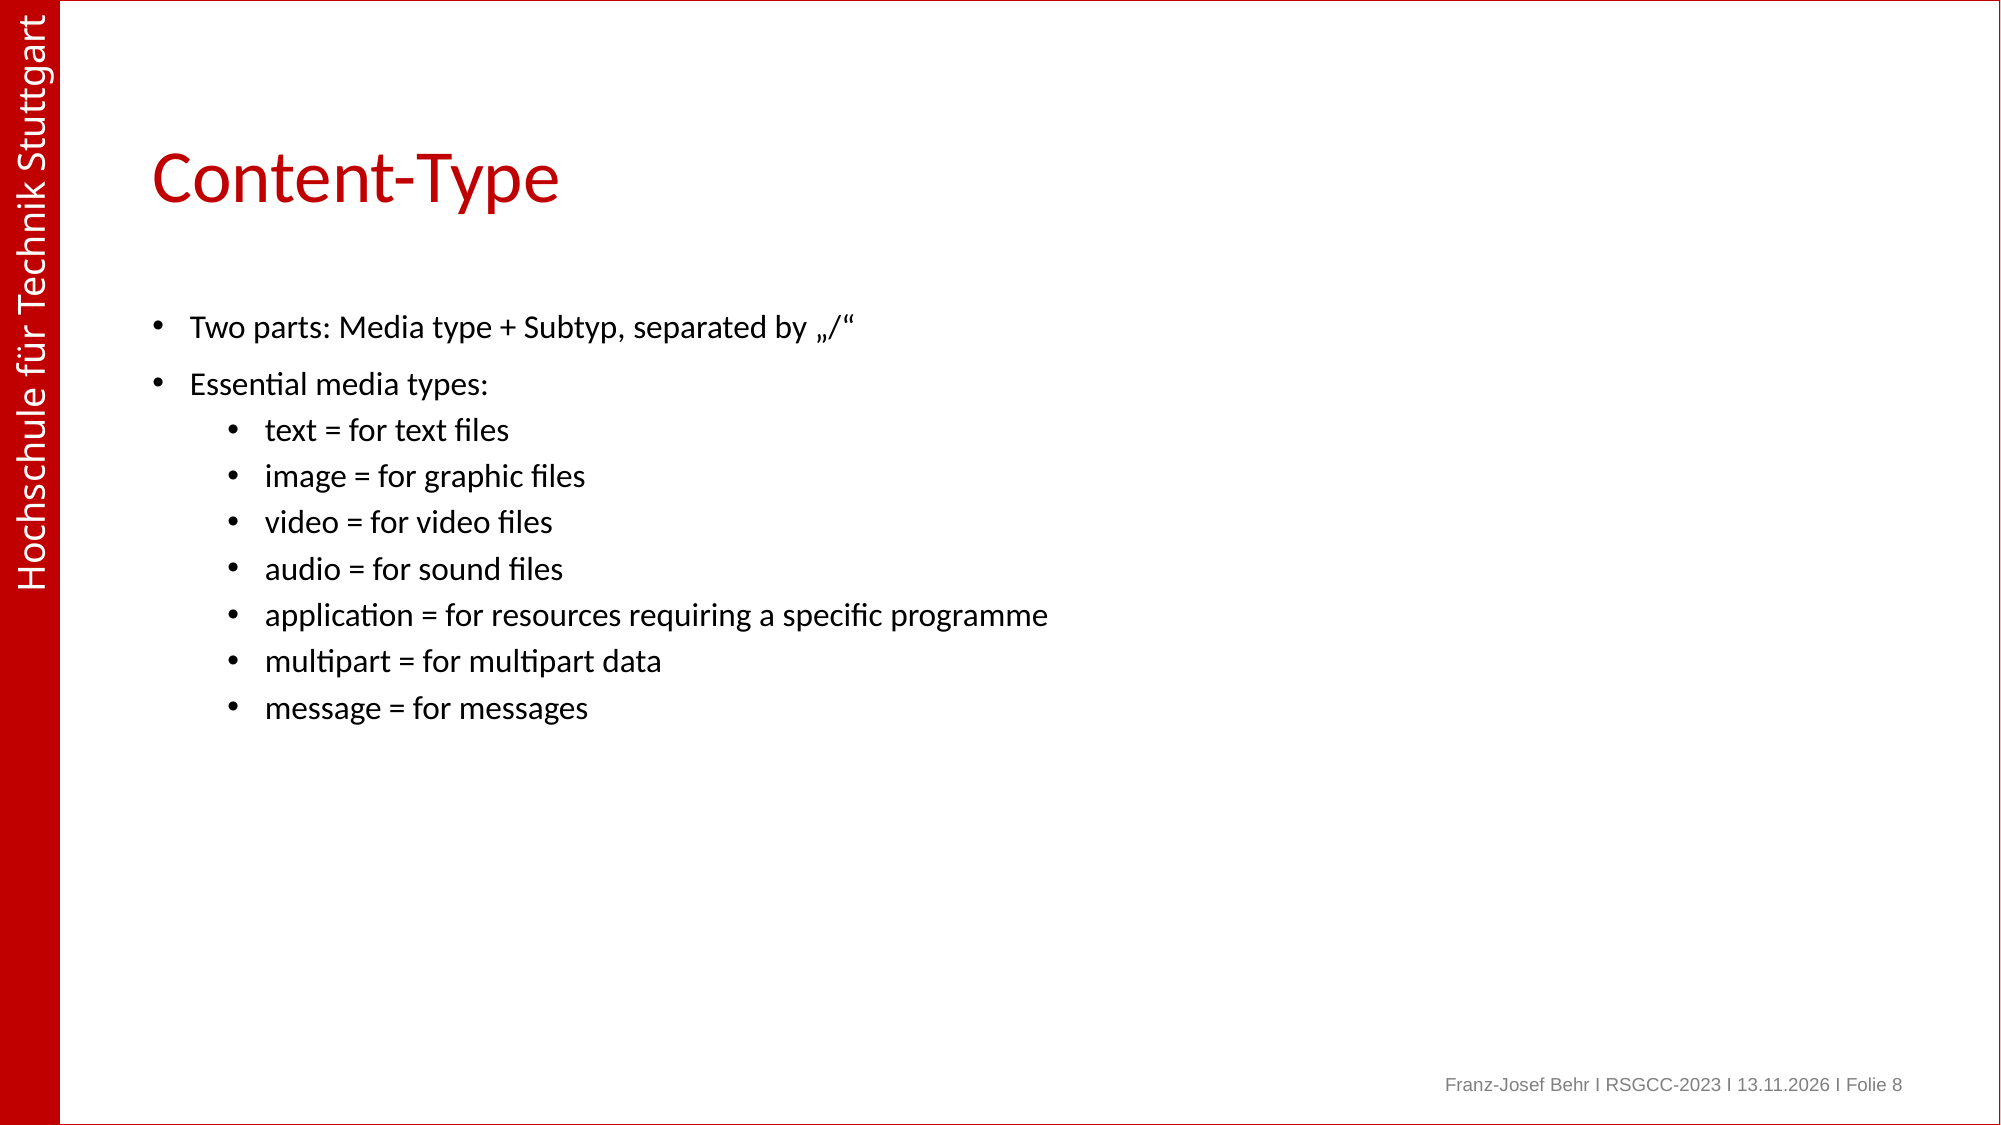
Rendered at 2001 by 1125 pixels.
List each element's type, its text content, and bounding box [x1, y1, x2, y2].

list Two parts: Media type + Subtyp, separated by „/“ Essential media types: text = for text files image = for graphic files video = for video files audio = for sound files application = for resources requiring a specific programme multipart = for multipart data message = for messages [137, 302, 1863, 1014]
title Content-Type [137, 82, 1863, 275]
